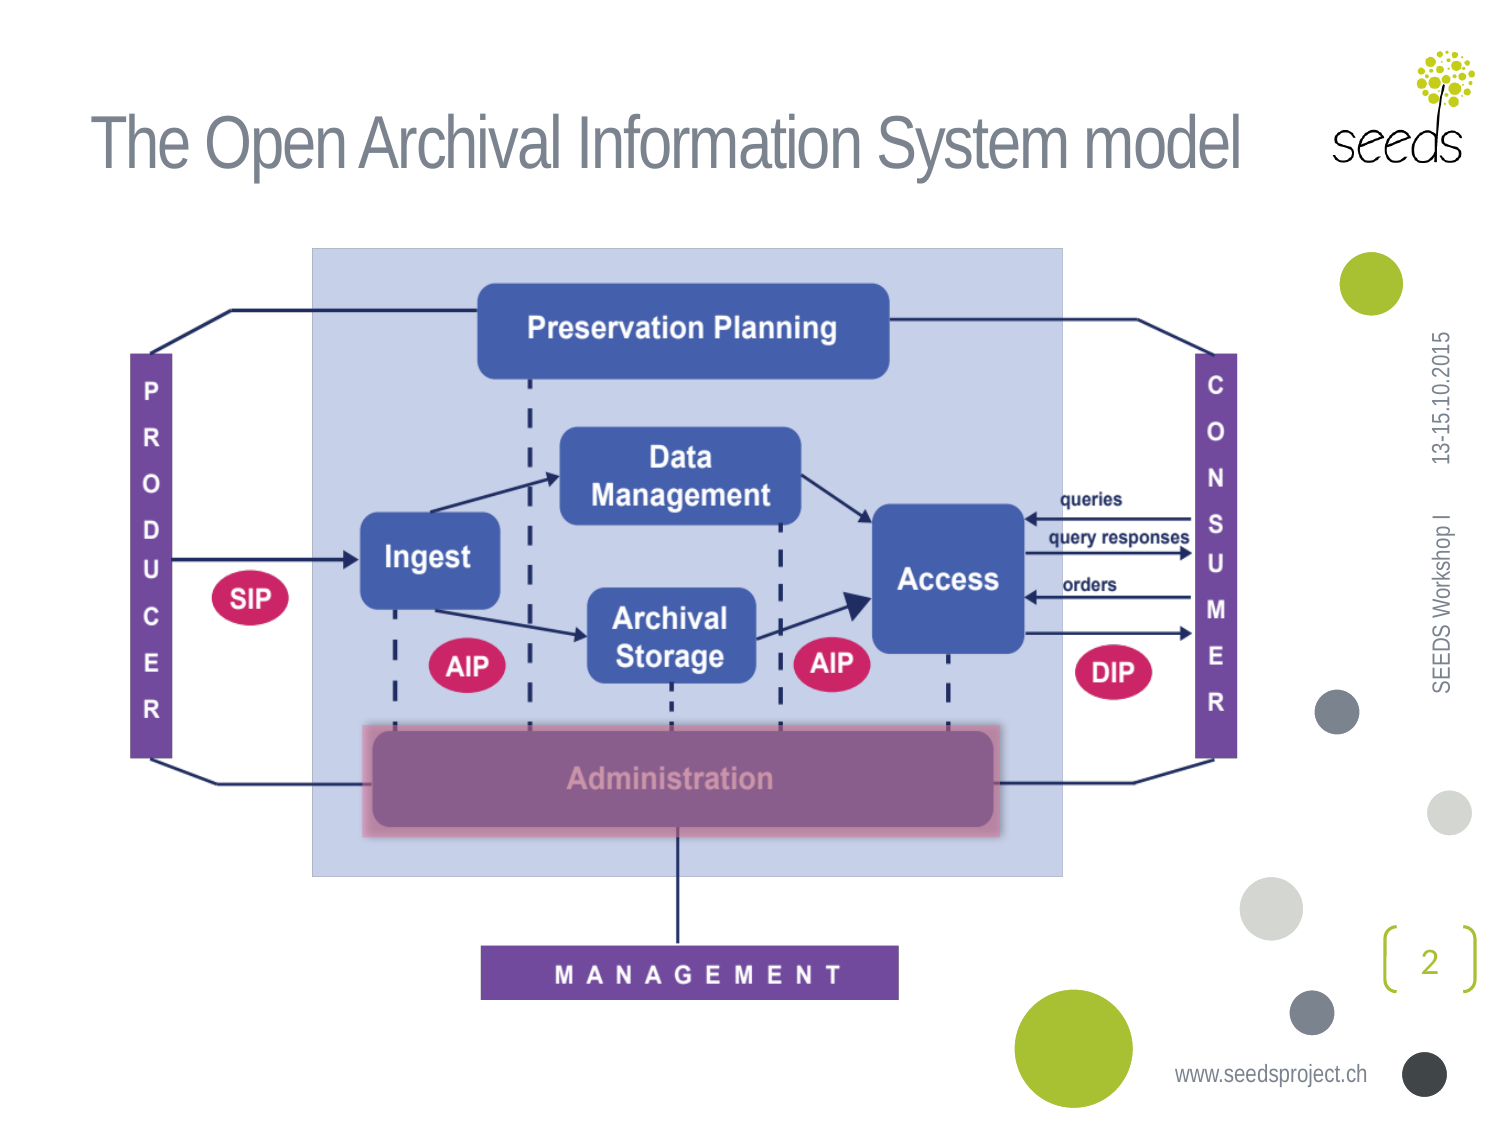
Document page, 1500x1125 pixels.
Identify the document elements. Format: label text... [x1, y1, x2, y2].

title The Open Archival Information System model [75, 45, 1275, 224]
picture [1332, 50, 1475, 163]
footer SEEDS Workshop I [1412, 500, 1467, 763]
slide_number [1414, 287, 1465, 481]
picture [61, 231, 1298, 1000]
slide_number 2 [1383, 925, 1477, 994]
